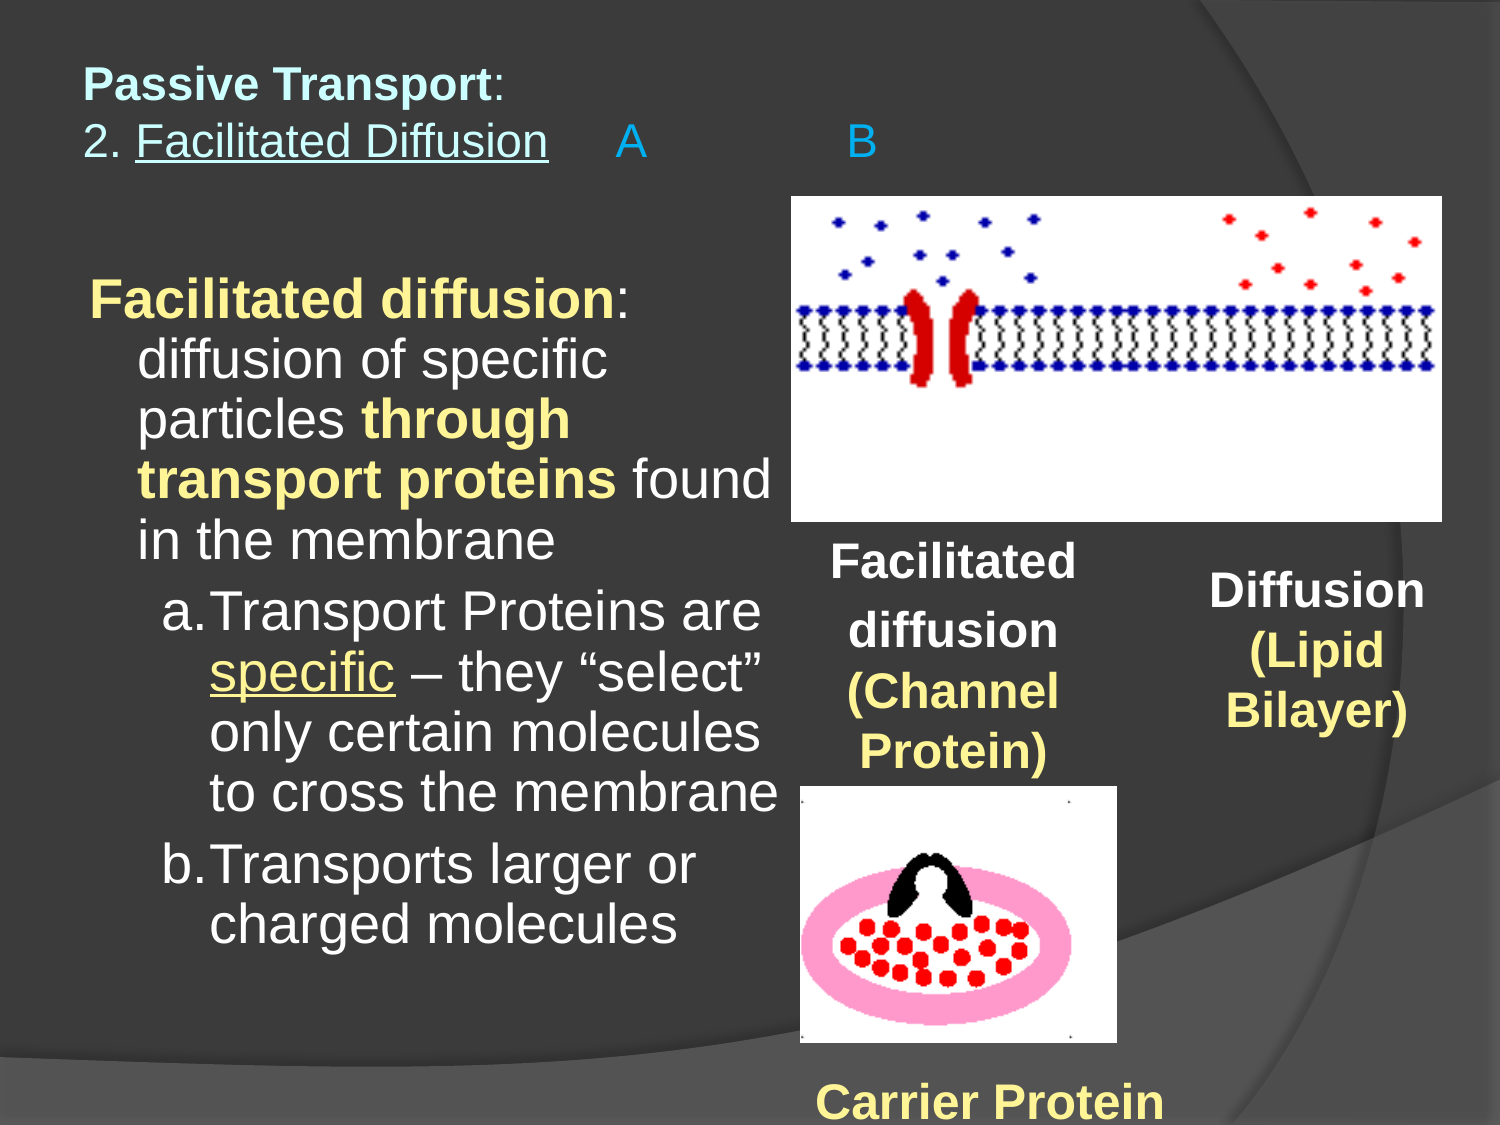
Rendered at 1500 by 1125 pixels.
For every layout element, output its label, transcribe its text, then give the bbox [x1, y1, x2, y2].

text_box Carrier Protein [800, 1062, 1201, 1125]
text_box Facilitated diffusion (Channel Protein) [791, 533, 1117, 780]
text_box Diffusion (Lipid Bilayer) [1193, 550, 1442, 746]
picture [790, 196, 1442, 522]
picture [800, 786, 1117, 1043]
title Passive Transport: 2. Facilitated Diffusion A B [75, 45, 1435, 233]
list Facilitated diffusion: diffusion of specific particles through transport proteins found in the membrane Transport Proteins are specific – they “select” only certain molecules to cross the membrane Transports larger or charged molecules [75, 262, 791, 1005]
